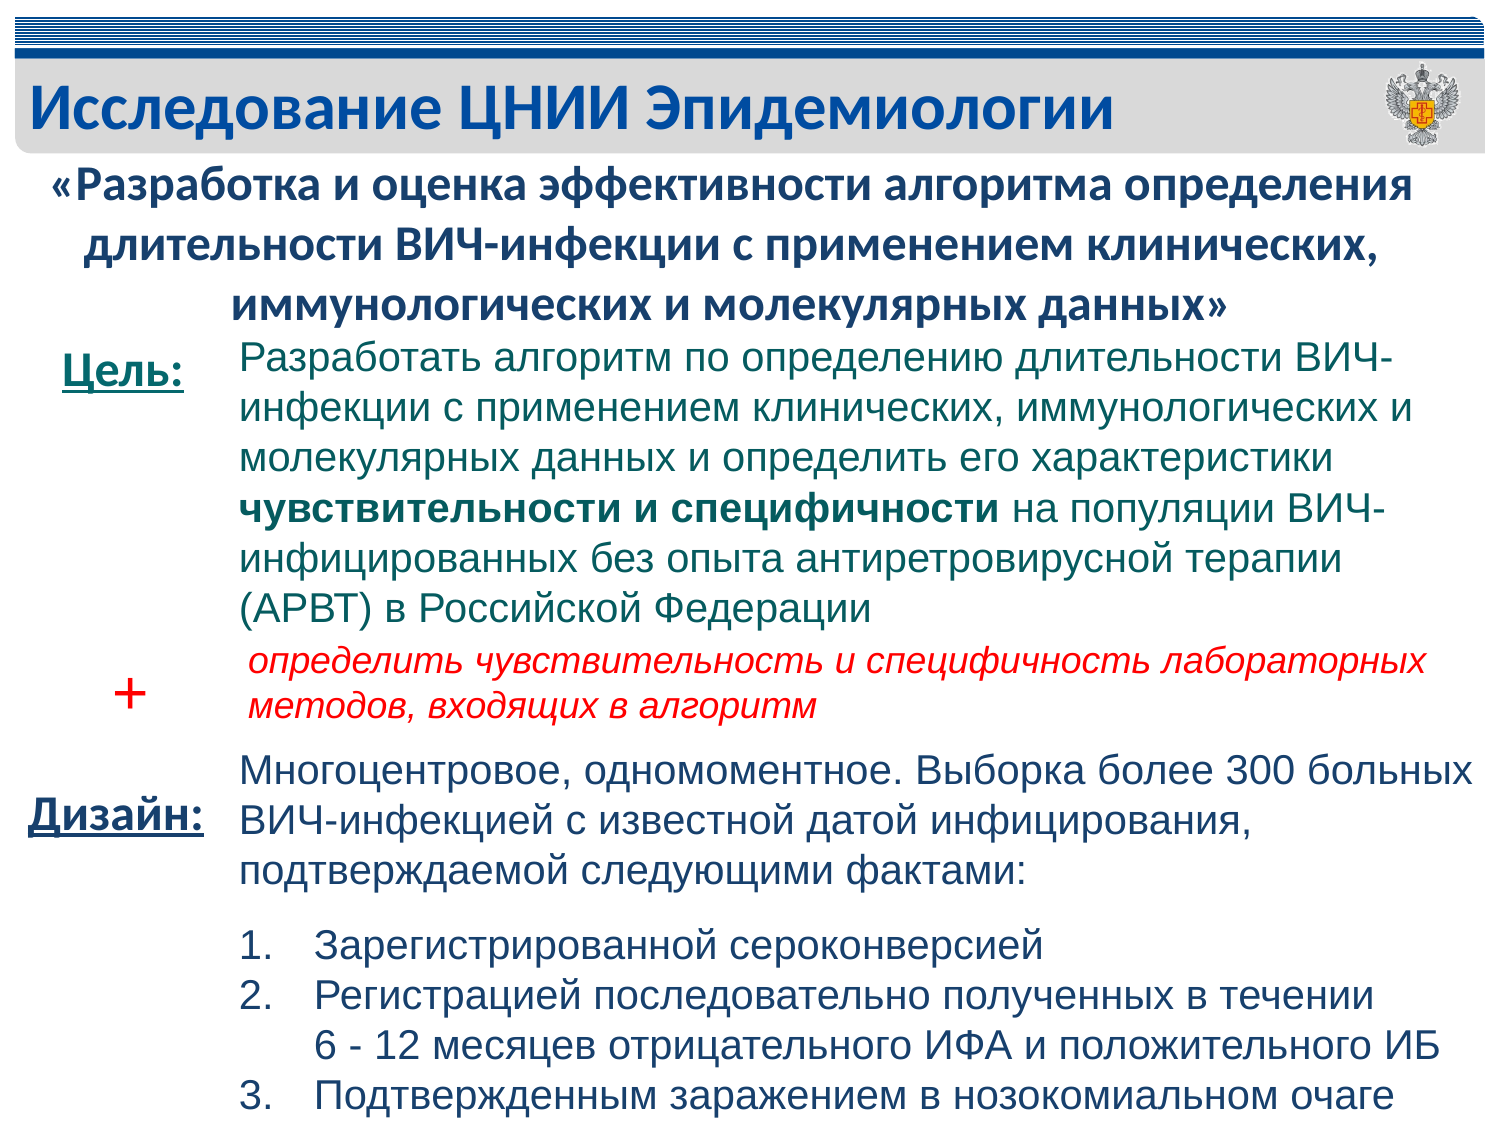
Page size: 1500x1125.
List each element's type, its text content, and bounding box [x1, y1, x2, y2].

text_box Многоцентровое, одномоментное. Выборка более 300 больных ВИЧ-инфекцией с известной датой инфицирования, подтверждаемой следующими фактами: Зарегистрированной сероконверсией Регистрацией последовательно полученных в течении 6 - 12 месяцев отрицательного ИФА и положительного ИБ Подтвержденным заражением в нозокомиальном очаге [224, 735, 1500, 1125]
text_box Разработать алгоритм по определению длительности ВИЧ-инфекции с применением клинических, иммунологических и молекулярных данных и определить его характеристики чувствительности и специфичности на популяции ВИЧ-инфицированных без опыта антиретровирусной терапии (АРВТ) в Российской Федерации [224, 322, 1485, 638]
text_box + [14, 644, 246, 734]
text_box определить чувствительность и специфичность лабораторных методов, входящих в алгоритм [233, 629, 1497, 734]
text_box Цель: [7, 329, 239, 404]
text_box Дизайн: [0, 772, 232, 848]
text_box «Разработка и оценка эффективности алгоритма определения длительности ВИЧ-инфекции с применением клинических, иммунологических и молекулярных данных» [0, 142, 1464, 338]
text_box Исследование ЦНИИ Эпидемиологии [14, 53, 1344, 142]
picture [1344, 53, 1500, 157]
